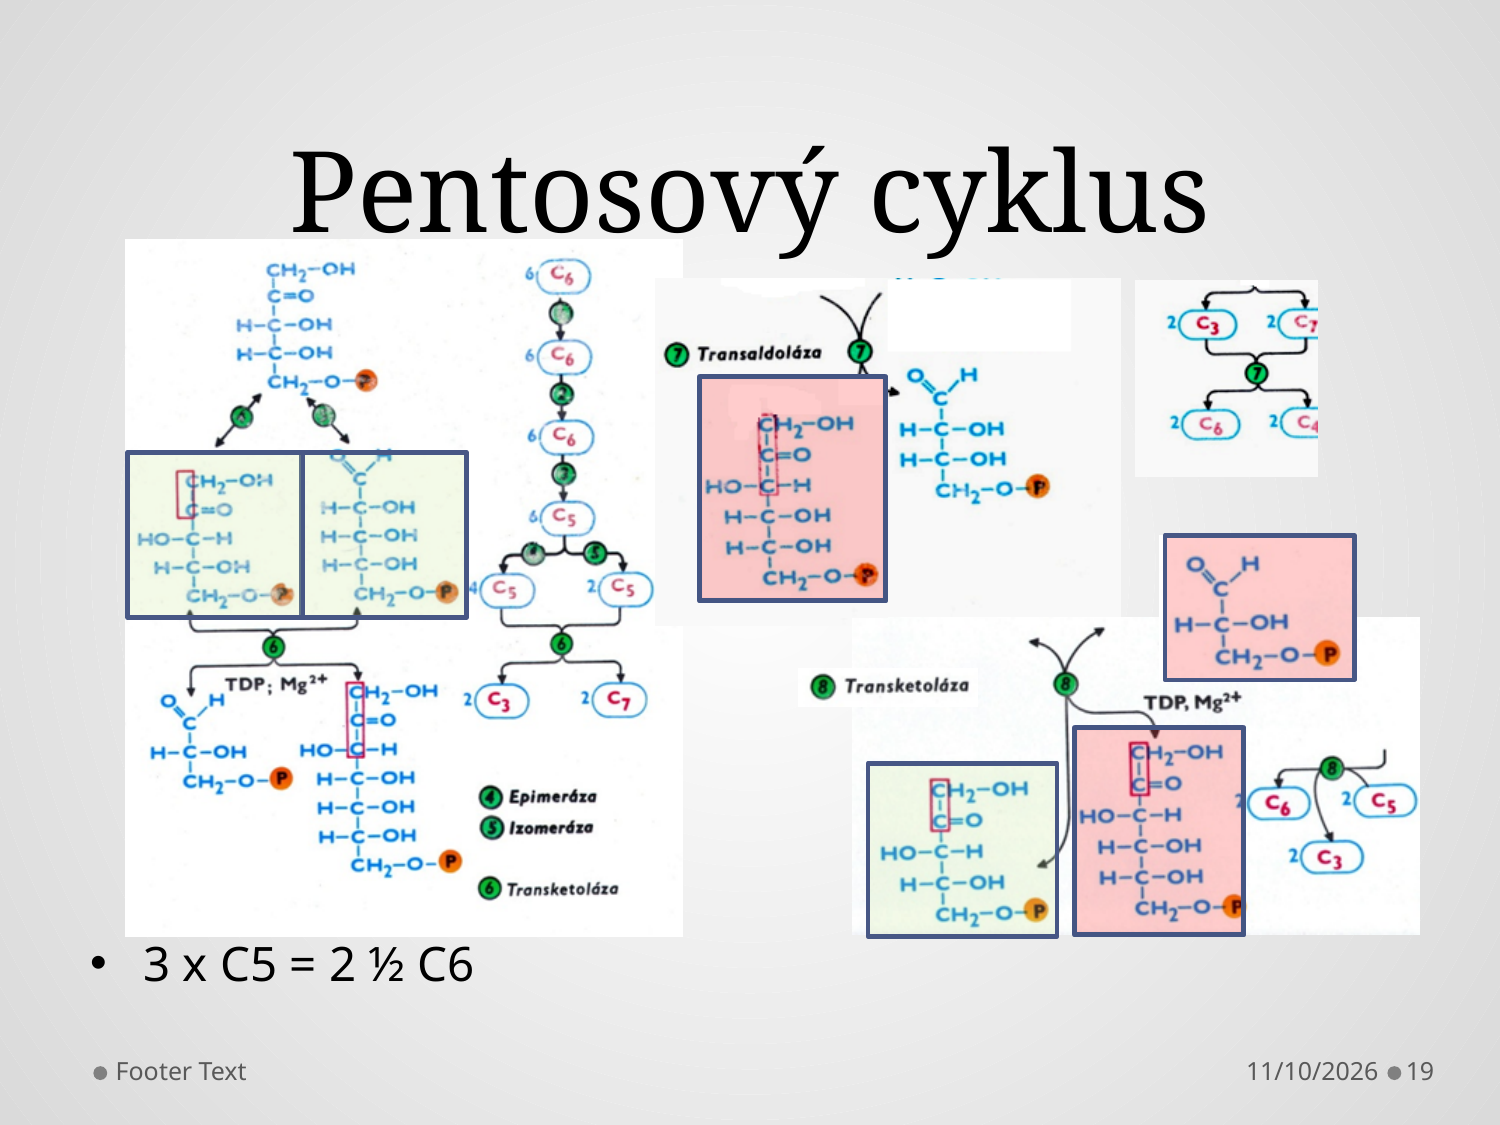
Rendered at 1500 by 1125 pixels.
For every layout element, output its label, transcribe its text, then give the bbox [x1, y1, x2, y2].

picture [1135, 280, 1318, 477]
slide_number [1043, 1042, 1386, 1103]
slide_number 19 [1401, 1042, 1494, 1103]
picture [125, 239, 1420, 937]
footer Footer Text [108, 1042, 576, 1103]
list 3 x C5 = 2 ½ C6 [75, 262, 1425, 1005]
title Pentosový cyklus [75, 0, 1425, 262]
